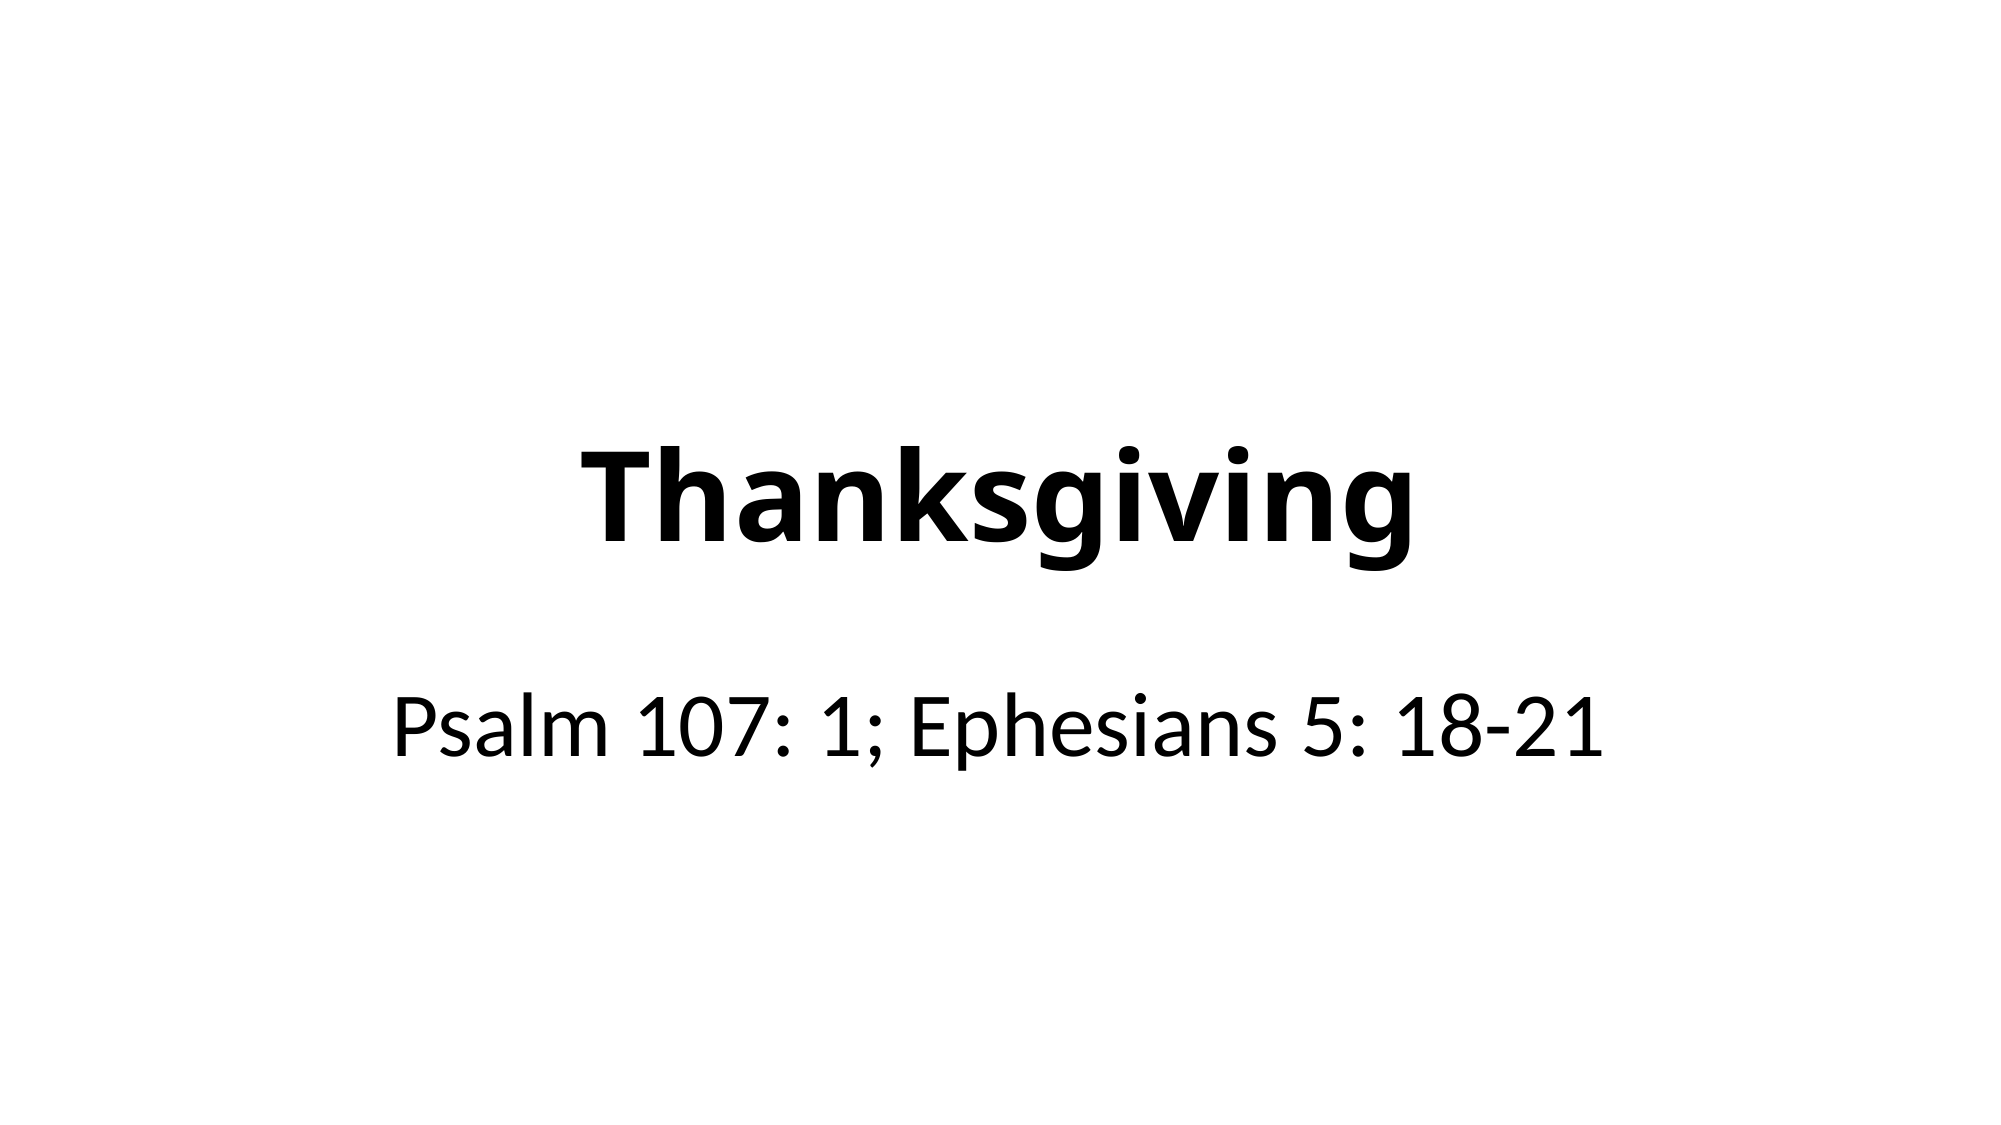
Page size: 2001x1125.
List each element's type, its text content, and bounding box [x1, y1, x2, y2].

title Thanksgiving [249, 184, 1750, 576]
subtitle Psalm 107: 1; Ephesians 5: 18-21 [249, 590, 1750, 863]
